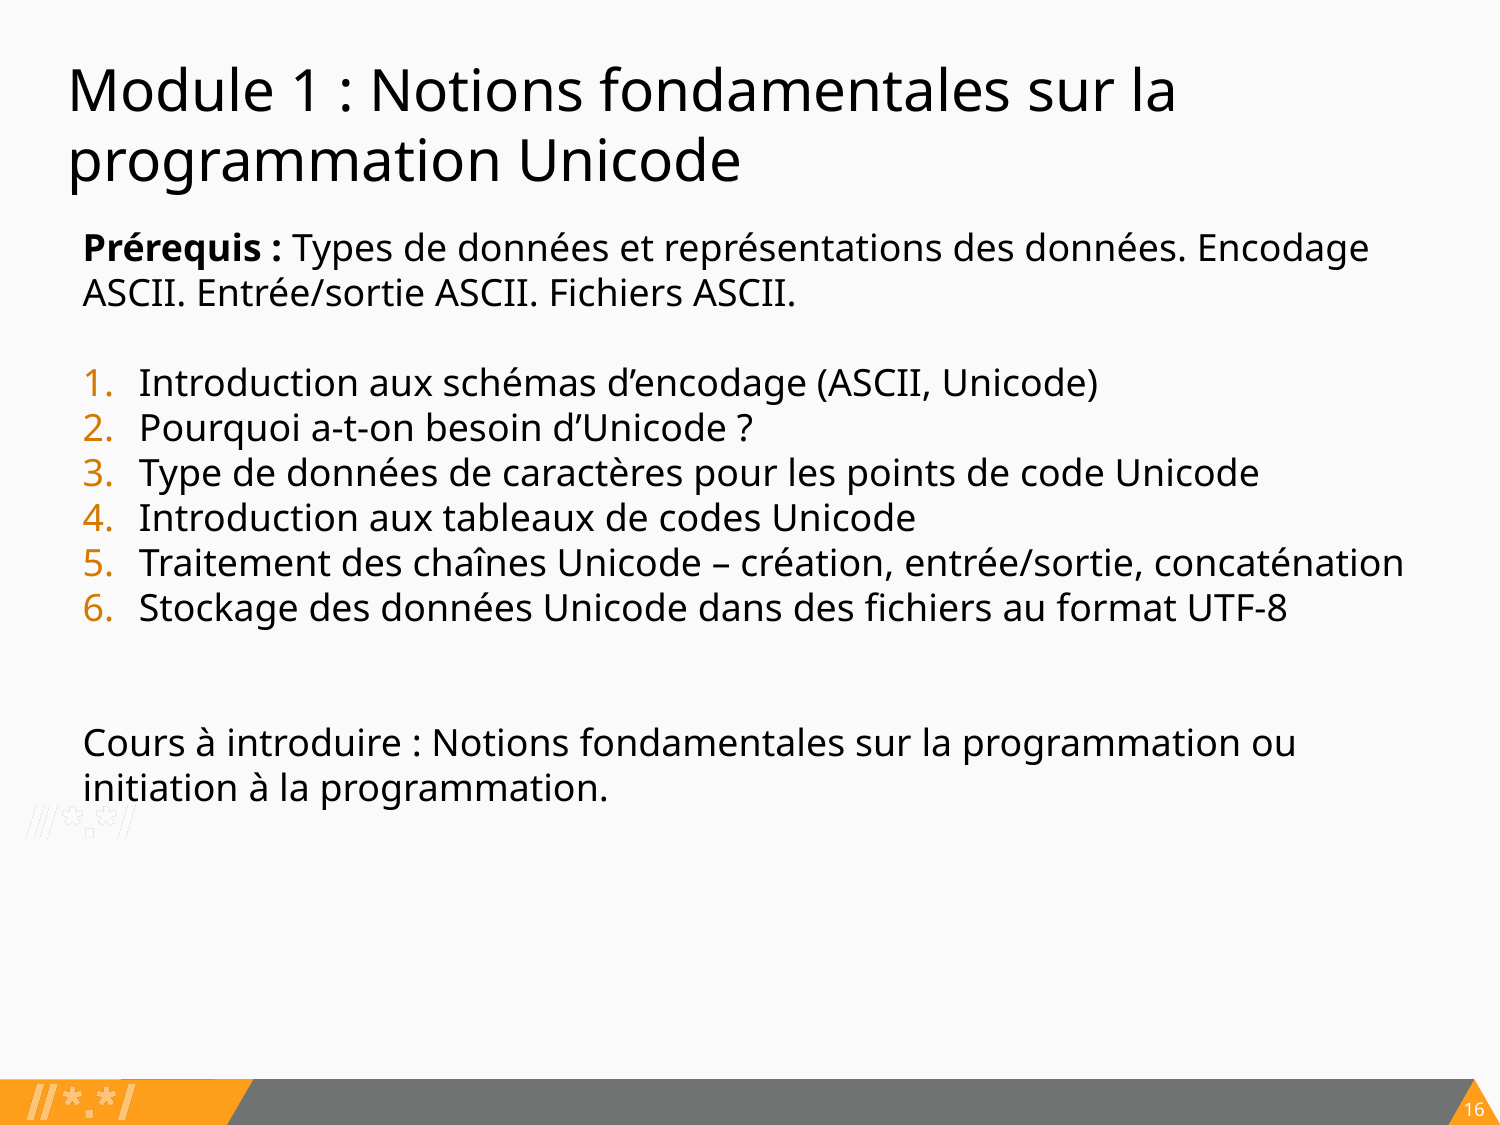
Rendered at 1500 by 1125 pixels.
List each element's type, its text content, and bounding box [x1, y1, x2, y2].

title Module 1 : Notions fondamentales sur la programmation Unicode [52, 45, 1439, 216]
list Prérequis : Types de données et représentations des données. Encodage ASCII. Entrée/sortie ASCII. Fichiers ASCII. Introduction aux schémas d’encodage (ASCII, Unicode) Pourquoi a-t-on besoin d’Unicode ? Type de données de caractères pour les points de code Unicode Introduction aux tableaux de codes Unicode Traitement des chaînes Unicode – création, entrée/sortie, concaténation Stockage des données Unicode dans des fichiers au format UTF-8 Cours à introduire : Notions fondamentales sur la programmation ou initiation à la programmation. [52, 216, 1439, 975]
